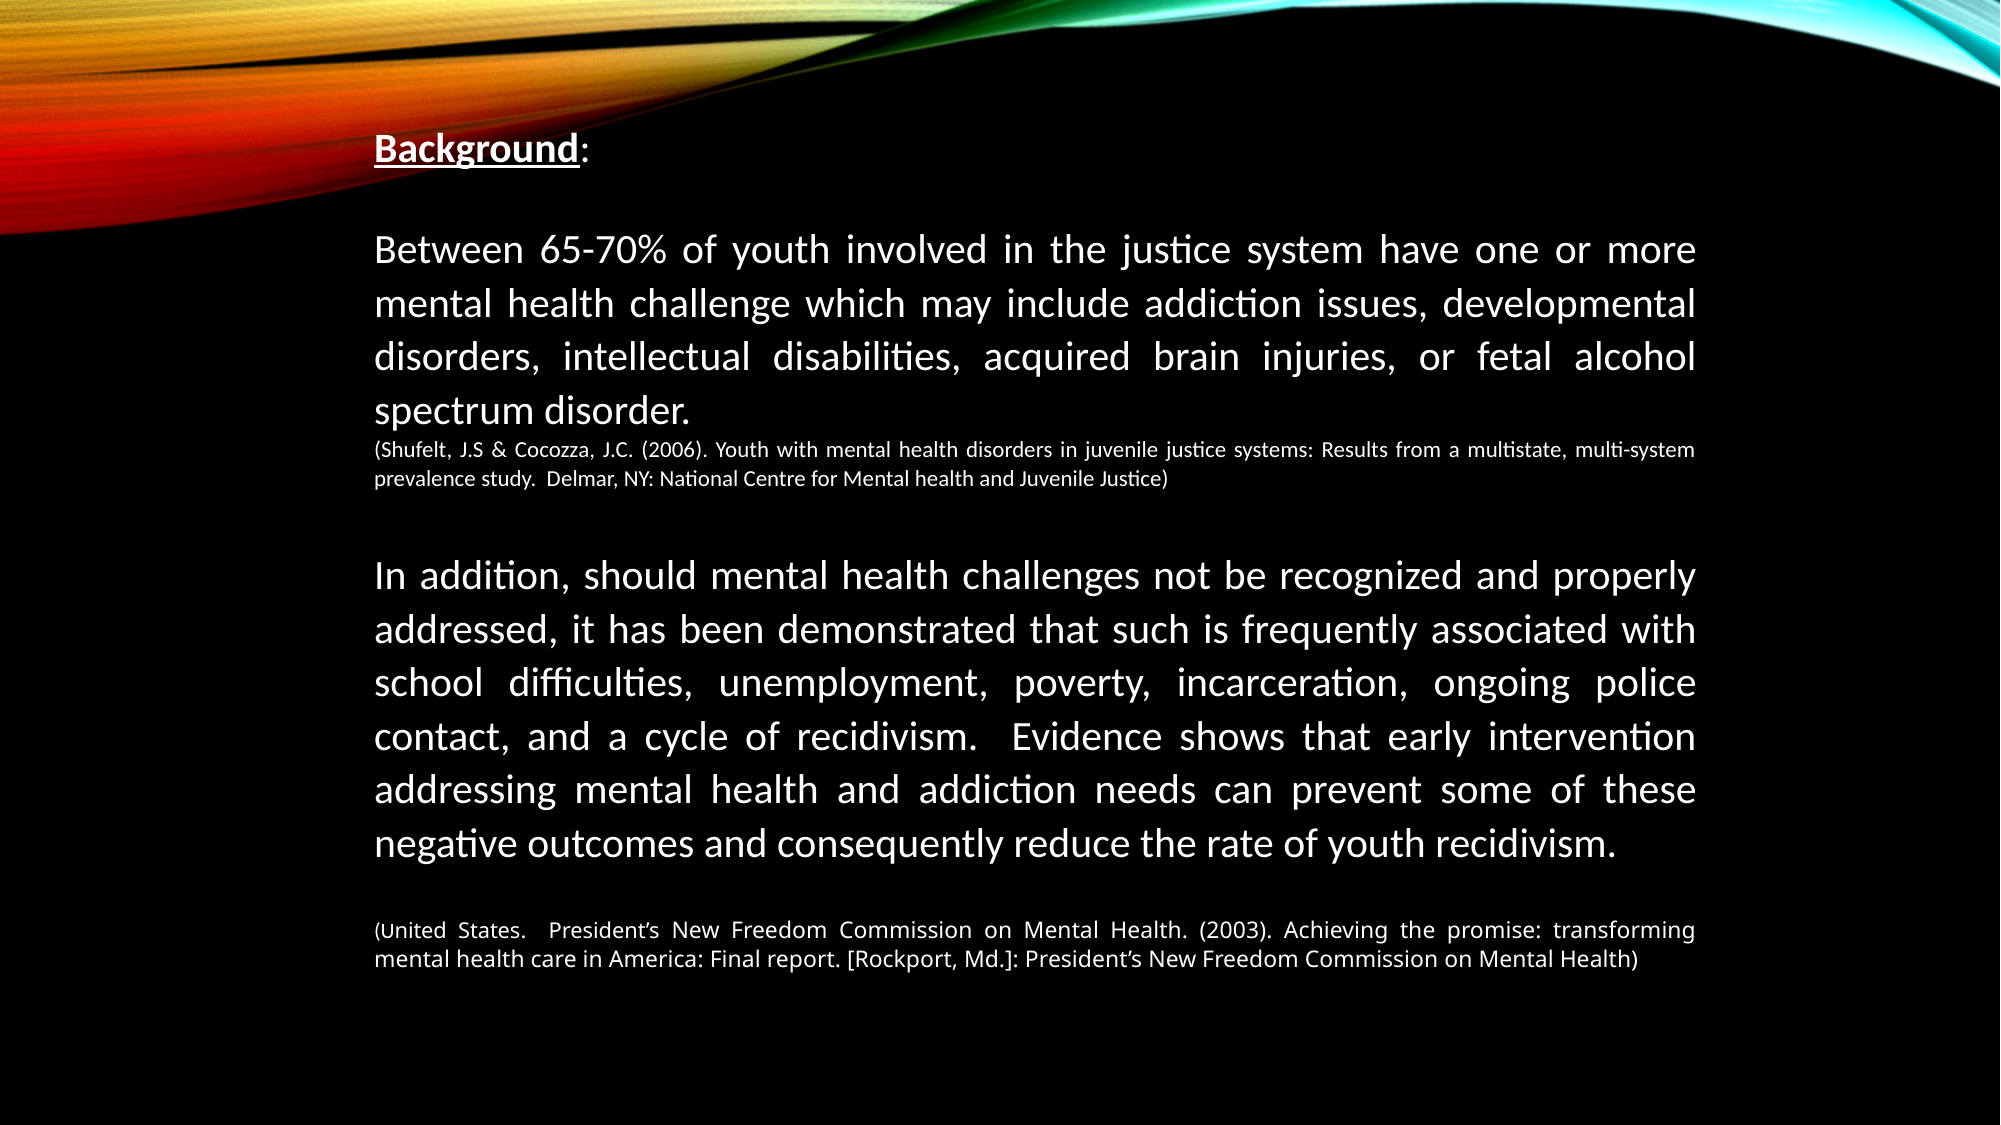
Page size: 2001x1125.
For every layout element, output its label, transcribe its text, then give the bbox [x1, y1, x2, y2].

picture [0, 0, 2000, 237]
text_box Background: Between 65-70% of youth involved in the justice system have one or more mental health challenge which may include addiction issues, developmental disorders, intellectual disabilities, acquired brain injuries, or fetal alcohol spectrum disorder. (Shufelt, J.S & Cocozza, J.C. (2006). Youth with mental health disorders in juvenile justice systems: Results from a multistate, multi-system prevalence study. Delmar, NY: National Centre for Mental health and Juvenile Justice) In addition, should mental health challenges not be recognized and properly addressed, it has been demonstrated that such is frequently associated with school difficulties, unemployment, poverty, incarceration, ongoing police contact, and a cycle of recidivism. Evidence shows that early intervention addressing mental health and addiction needs can prevent some of these negative outcomes and consequently reduce the rate of youth recidivism. (United States. President’s New Freedom Commission on Mental Health. (2003). Achieving the promise: transforming mental health care in America: Final report. [Rockport, Md.]: President’s New Freedom Commission on Mental Health) [359, 109, 1713, 980]
